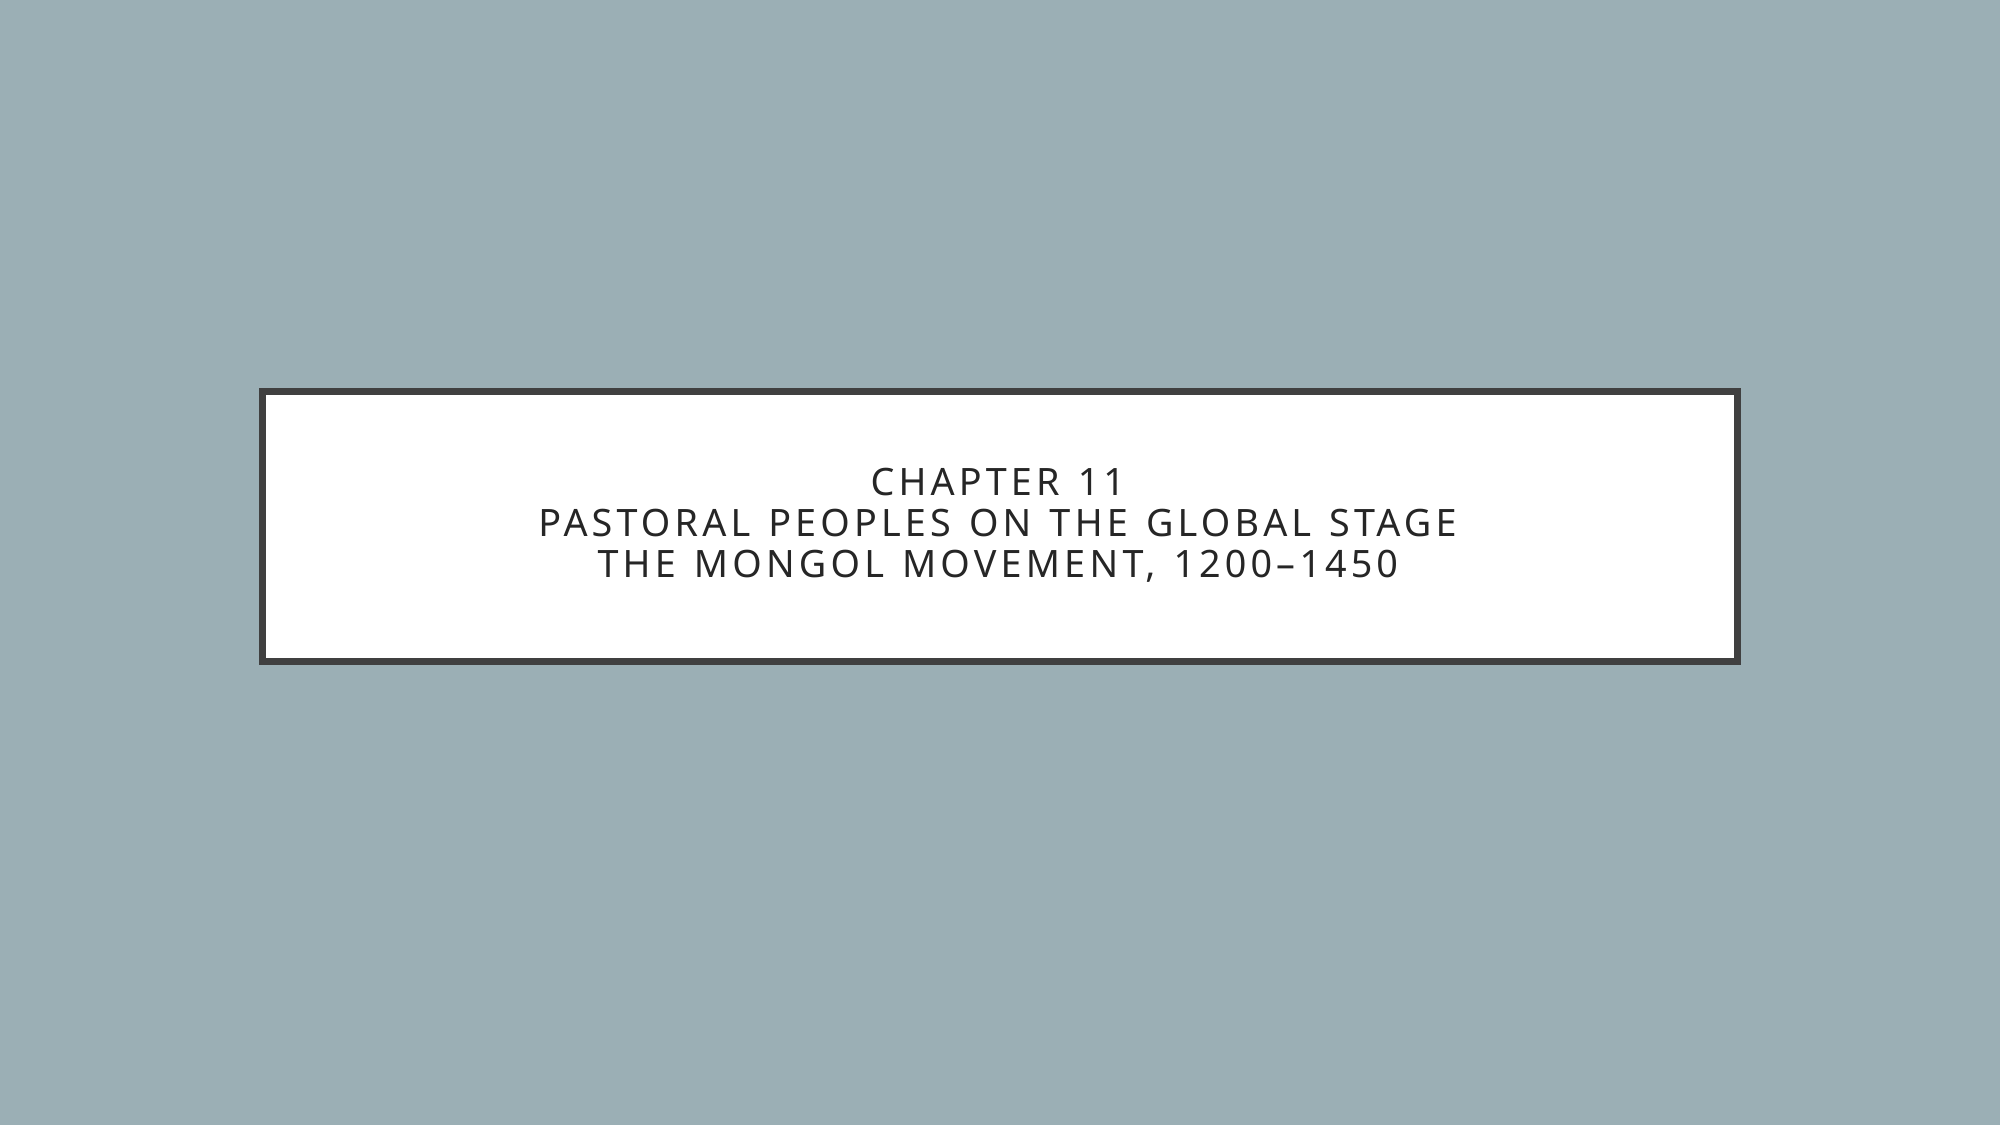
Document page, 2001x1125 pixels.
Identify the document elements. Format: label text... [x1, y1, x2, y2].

title Chapter 11 Pastoral Peoples on the Global Stage The Mongol Movement, 1200–1450 [259, 388, 1741, 665]
